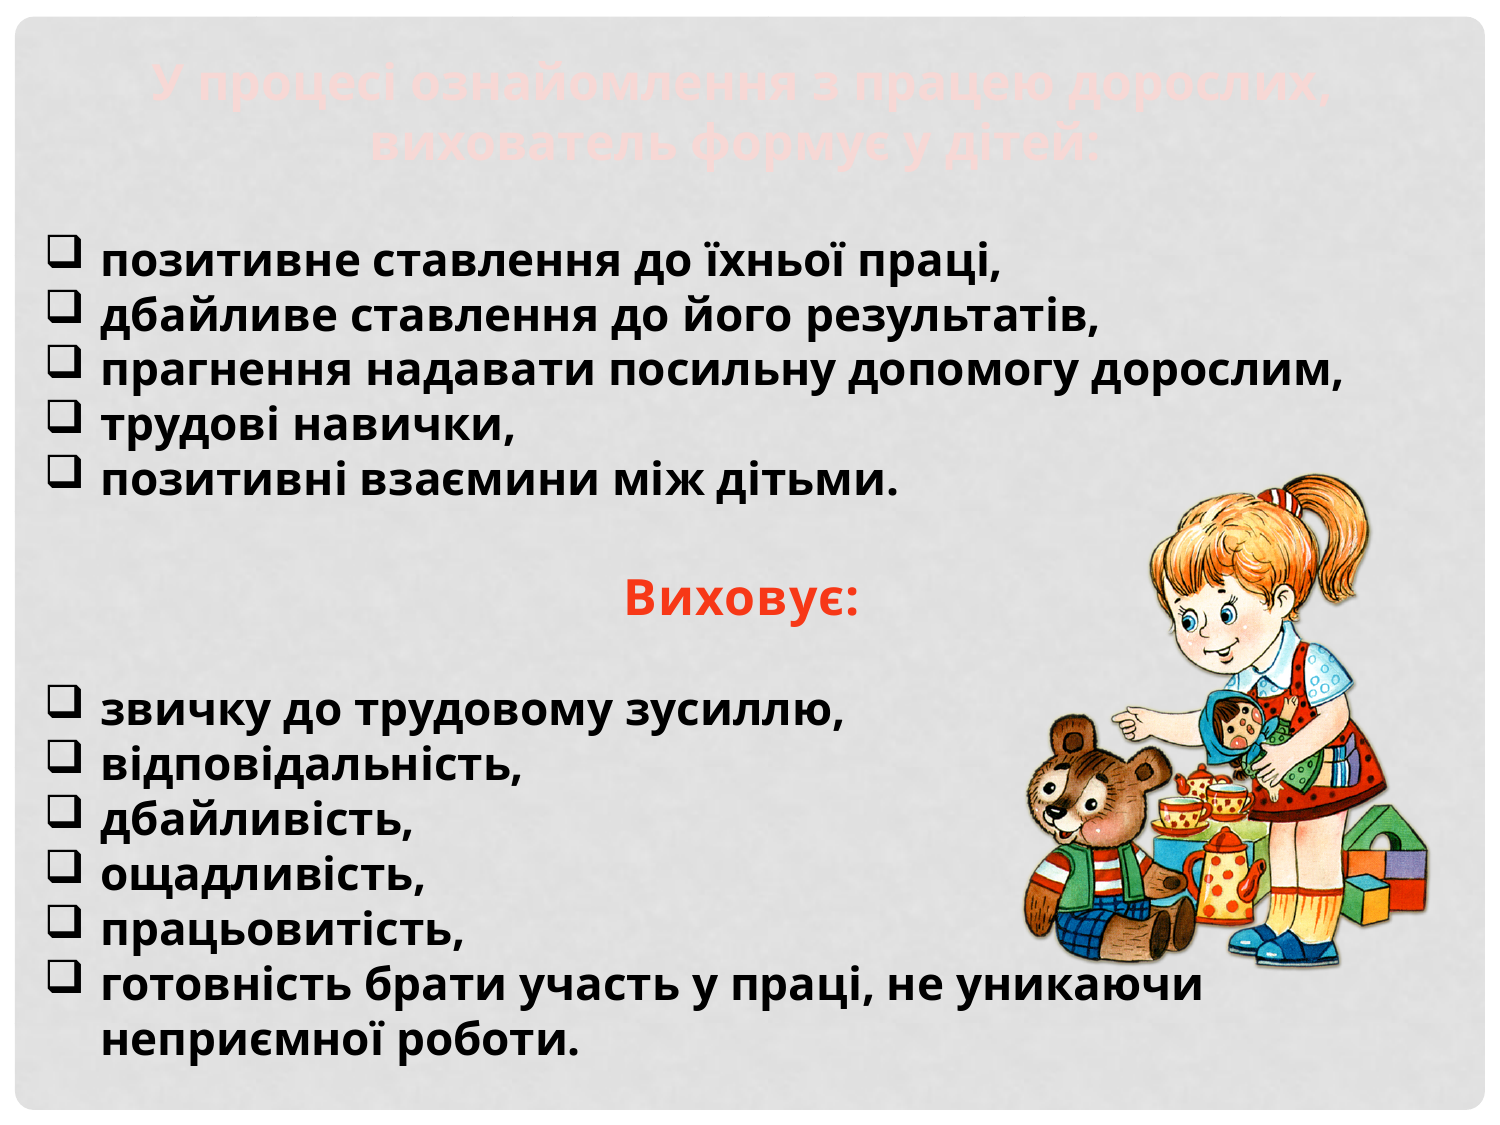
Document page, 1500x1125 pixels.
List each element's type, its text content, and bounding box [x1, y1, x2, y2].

text_box У процесі ознайомлення з працею дорослих, вихователь формує у дітей: позитивне ставлення до їхньої праці, дбайливе ставлення до його результатів, прагнення надавати посильну допомогу дорослим, трудові навички, позитивні взаємини між дітьми. Виховує: звичку до трудовому зусиллю, відповідальність, дбайливість, ощадливість, працьовитість, готовність брати участь у праці, не уникаючи неприємної роботи. [29, 42, 1455, 1125]
picture [956, 432, 1455, 997]
